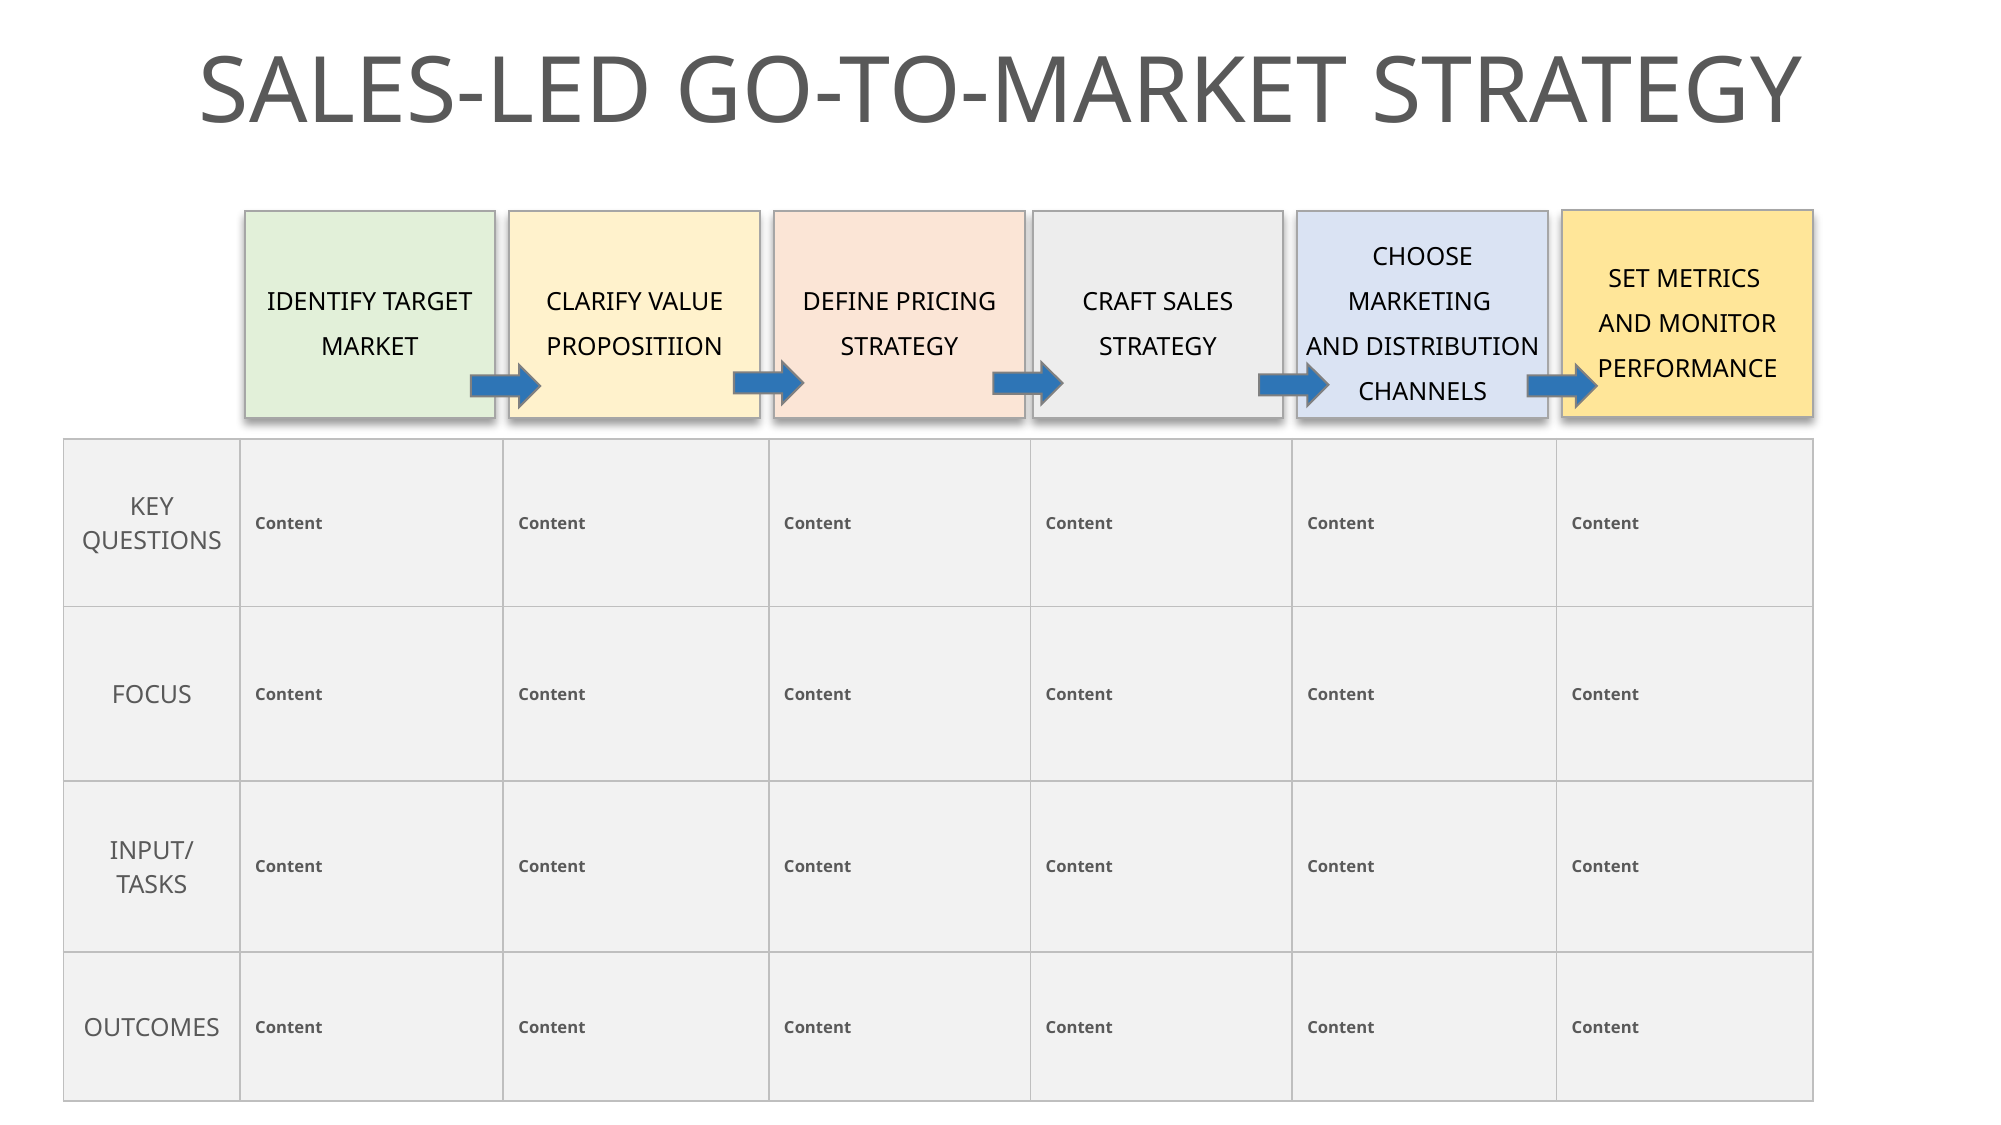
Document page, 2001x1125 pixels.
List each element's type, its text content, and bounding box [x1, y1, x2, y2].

table_cell Content [241, 782, 502, 951]
text_box SET METRICS AND MONITOR PERFORMANCE [1562, 210, 1814, 418]
table_header KEY QUESTIONS [64, 440, 239, 606]
text_box CHOOSE MARKETING AND DISTRIBUTION CHANNELS [1297, 210, 1549, 418]
text_box IDENTIFY TARGET MARKET [244, 210, 496, 418]
table_cell Content [504, 782, 768, 951]
text_box [469, 362, 542, 410]
table_header Content [504, 440, 768, 606]
table_header Content [770, 440, 1030, 606]
text_box CLARIFY VALUE PROPOSITIION [509, 210, 761, 418]
table_cell Content [770, 782, 1030, 951]
table_header Content [1557, 440, 1812, 606]
table_cell Content [770, 953, 1030, 1100]
text_box [1258, 361, 1330, 409]
table_cell Content [1557, 607, 1812, 780]
table_cell Content [1293, 782, 1556, 951]
table_header Content [1031, 440, 1291, 606]
text_box [732, 359, 805, 407]
table_cell FOCUS [64, 607, 239, 780]
text_box [992, 359, 1064, 407]
table_cell Content [1031, 782, 1291, 951]
table_cell Content [241, 607, 502, 780]
table_cell Content [504, 953, 768, 1100]
table_cell Content [1557, 953, 1812, 1100]
table_cell Content [1293, 953, 1556, 1100]
table_cell OUTCOMES [64, 953, 239, 1100]
table_cell INPUT/ TASKS [64, 782, 239, 951]
table_cell Content [1031, 607, 1291, 780]
text_box [1526, 362, 1599, 410]
table_cell Content [770, 607, 1030, 780]
table_cell Content [1031, 953, 1291, 1100]
text_box CRAFT SALES STRATEGY [1032, 210, 1284, 418]
text_box DEFINE PRICING STRATEGY [774, 210, 1026, 418]
table_header Content [241, 440, 502, 606]
table_cell Content [241, 953, 502, 1100]
table_cell Content [1557, 782, 1812, 951]
table_header Content [1293, 440, 1556, 606]
table_cell Content [1293, 607, 1556, 780]
table_cell Content [504, 607, 768, 780]
text_box SALES-LED GO-TO-MARKET STRATEGY [23, 23, 1980, 149]
